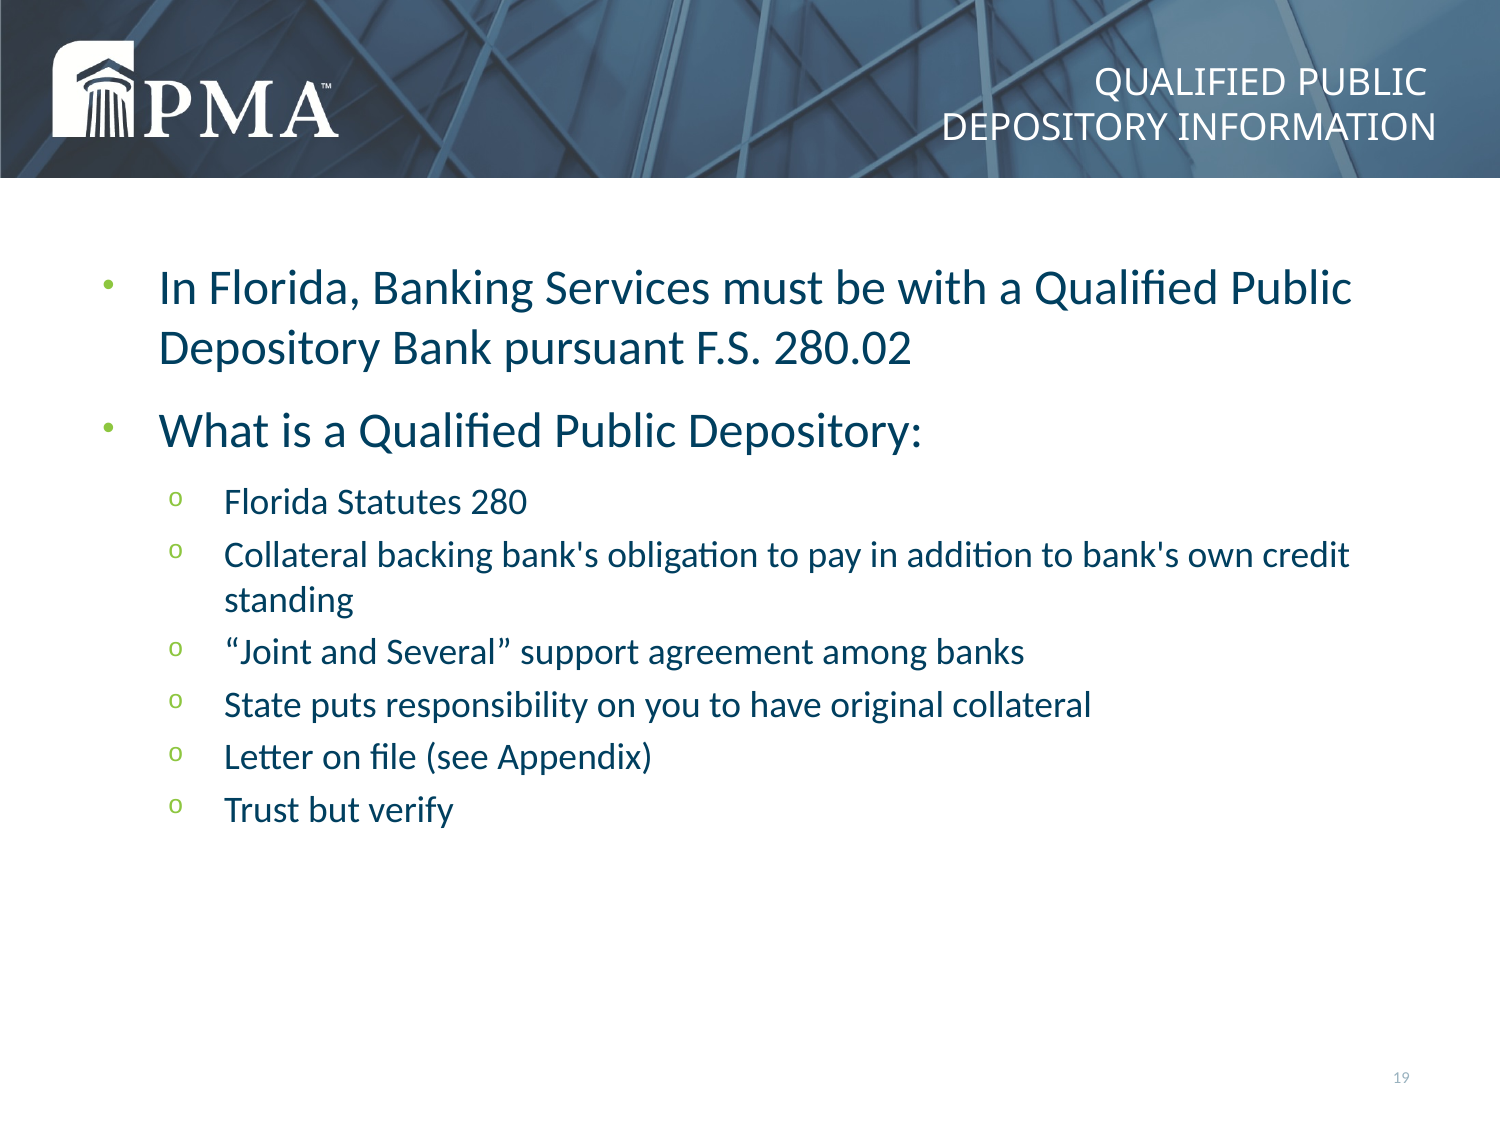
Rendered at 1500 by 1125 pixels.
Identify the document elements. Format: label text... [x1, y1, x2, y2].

slide_number 19 [1074, 1059, 1425, 1120]
picture [0, 0, 1500, 178]
text_box In Florida, Banking Services must be with a Qualified Public Depository Bank pursuant F.S. 280.02 What is a Qualified Public Depository: Florida Statutes 280 Collateral backing bank's obligation to pay in addition to bank's own credit standing “Joint and Several” support agreement among banks State puts responsibility on you to have original collateral Letter on file (see Appendix) Trust but verify [87, 247, 1430, 963]
title Qualified public depository information [637, 50, 1453, 136]
